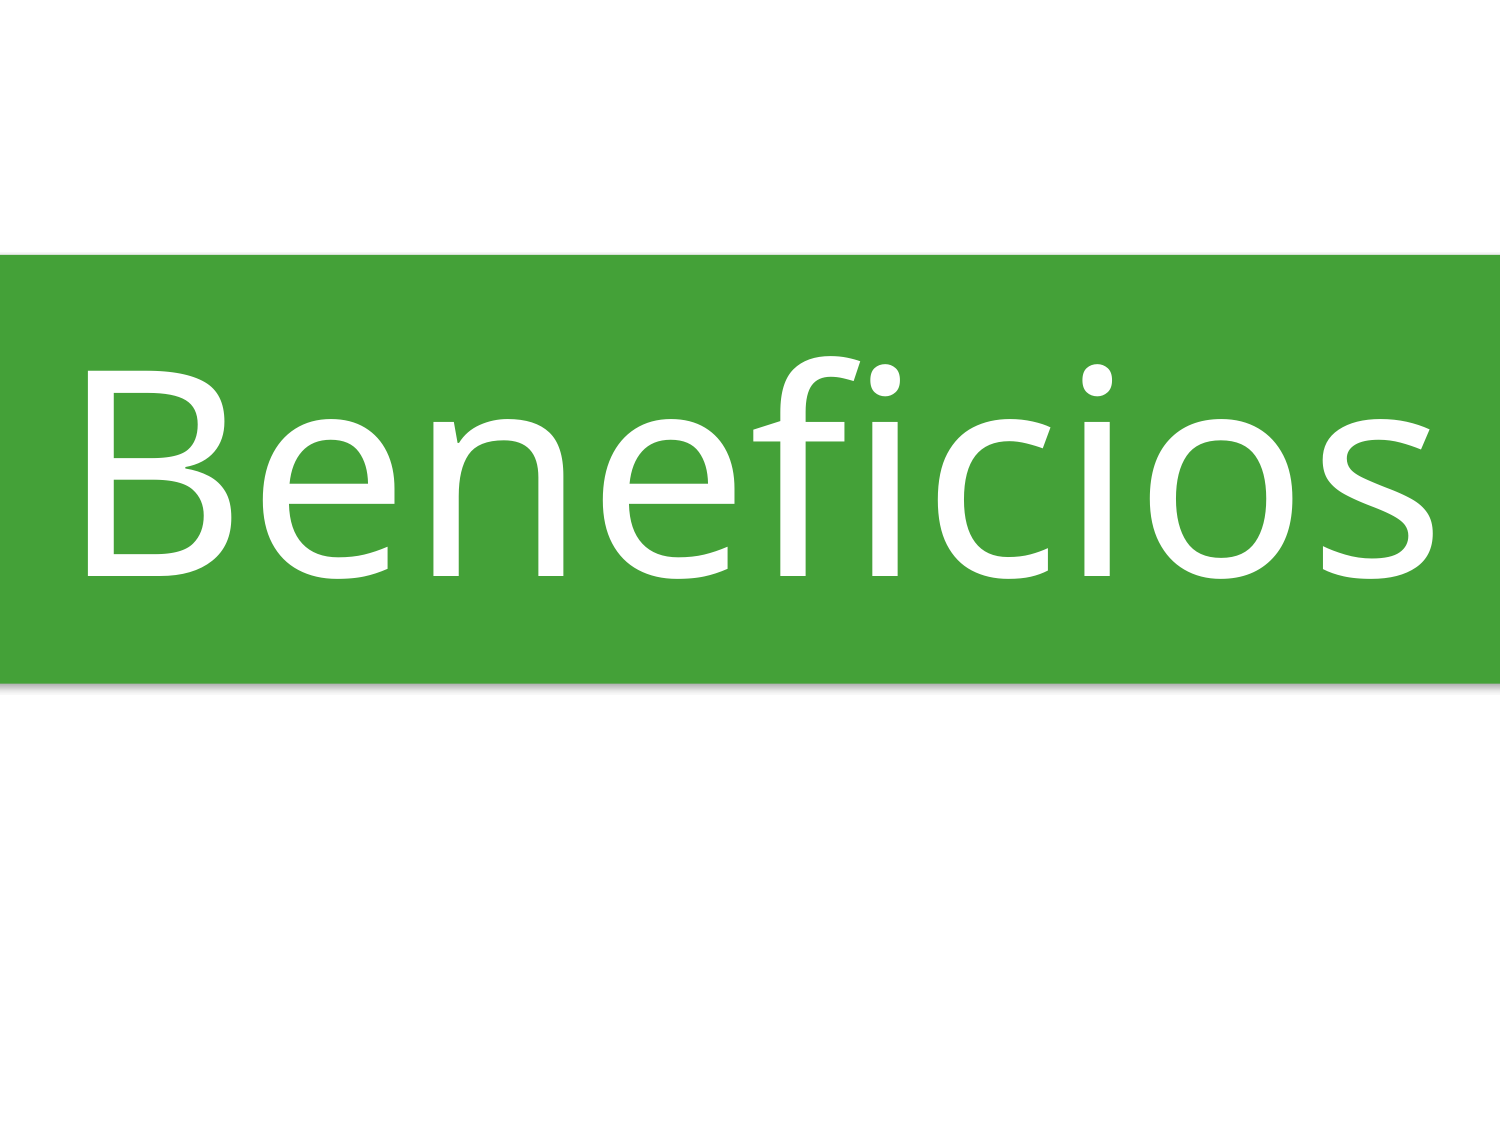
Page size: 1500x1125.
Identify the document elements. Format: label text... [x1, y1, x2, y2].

text_box [0, 254, 1500, 685]
text_box Beneficios [46, 281, 1462, 642]
